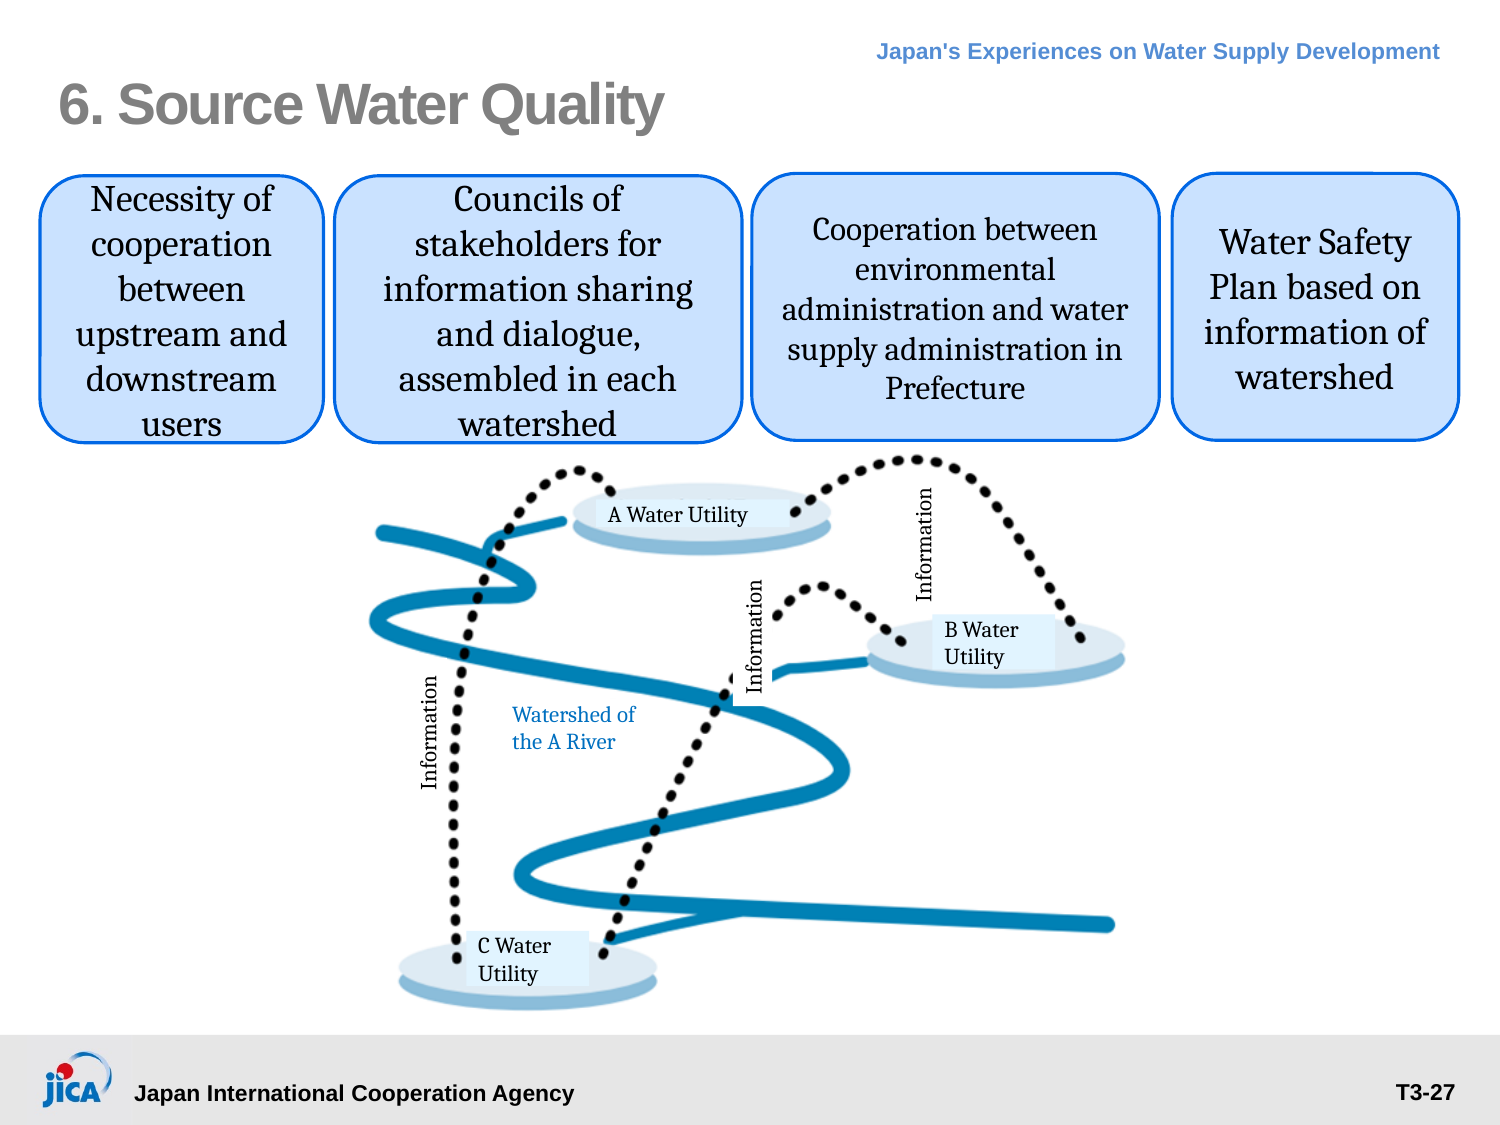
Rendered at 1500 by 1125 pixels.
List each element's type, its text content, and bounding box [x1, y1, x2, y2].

text_box Water Safety Plan based on information of watershed [1169, 171, 1461, 443]
picture [26, 1035, 133, 1125]
picture [327, 432, 1179, 1028]
text_box Cooperation between environmental administration and water supply administration in Prefecture [749, 171, 1162, 430]
title 6. Source Water Quality [59, 53, 1477, 149]
text_box Necessity of cooperation between upstream and downstream users [37, 173, 326, 445]
text_box Councils of stakeholders for information sharing and dialogue, assembled in each watershed [332, 173, 745, 430]
